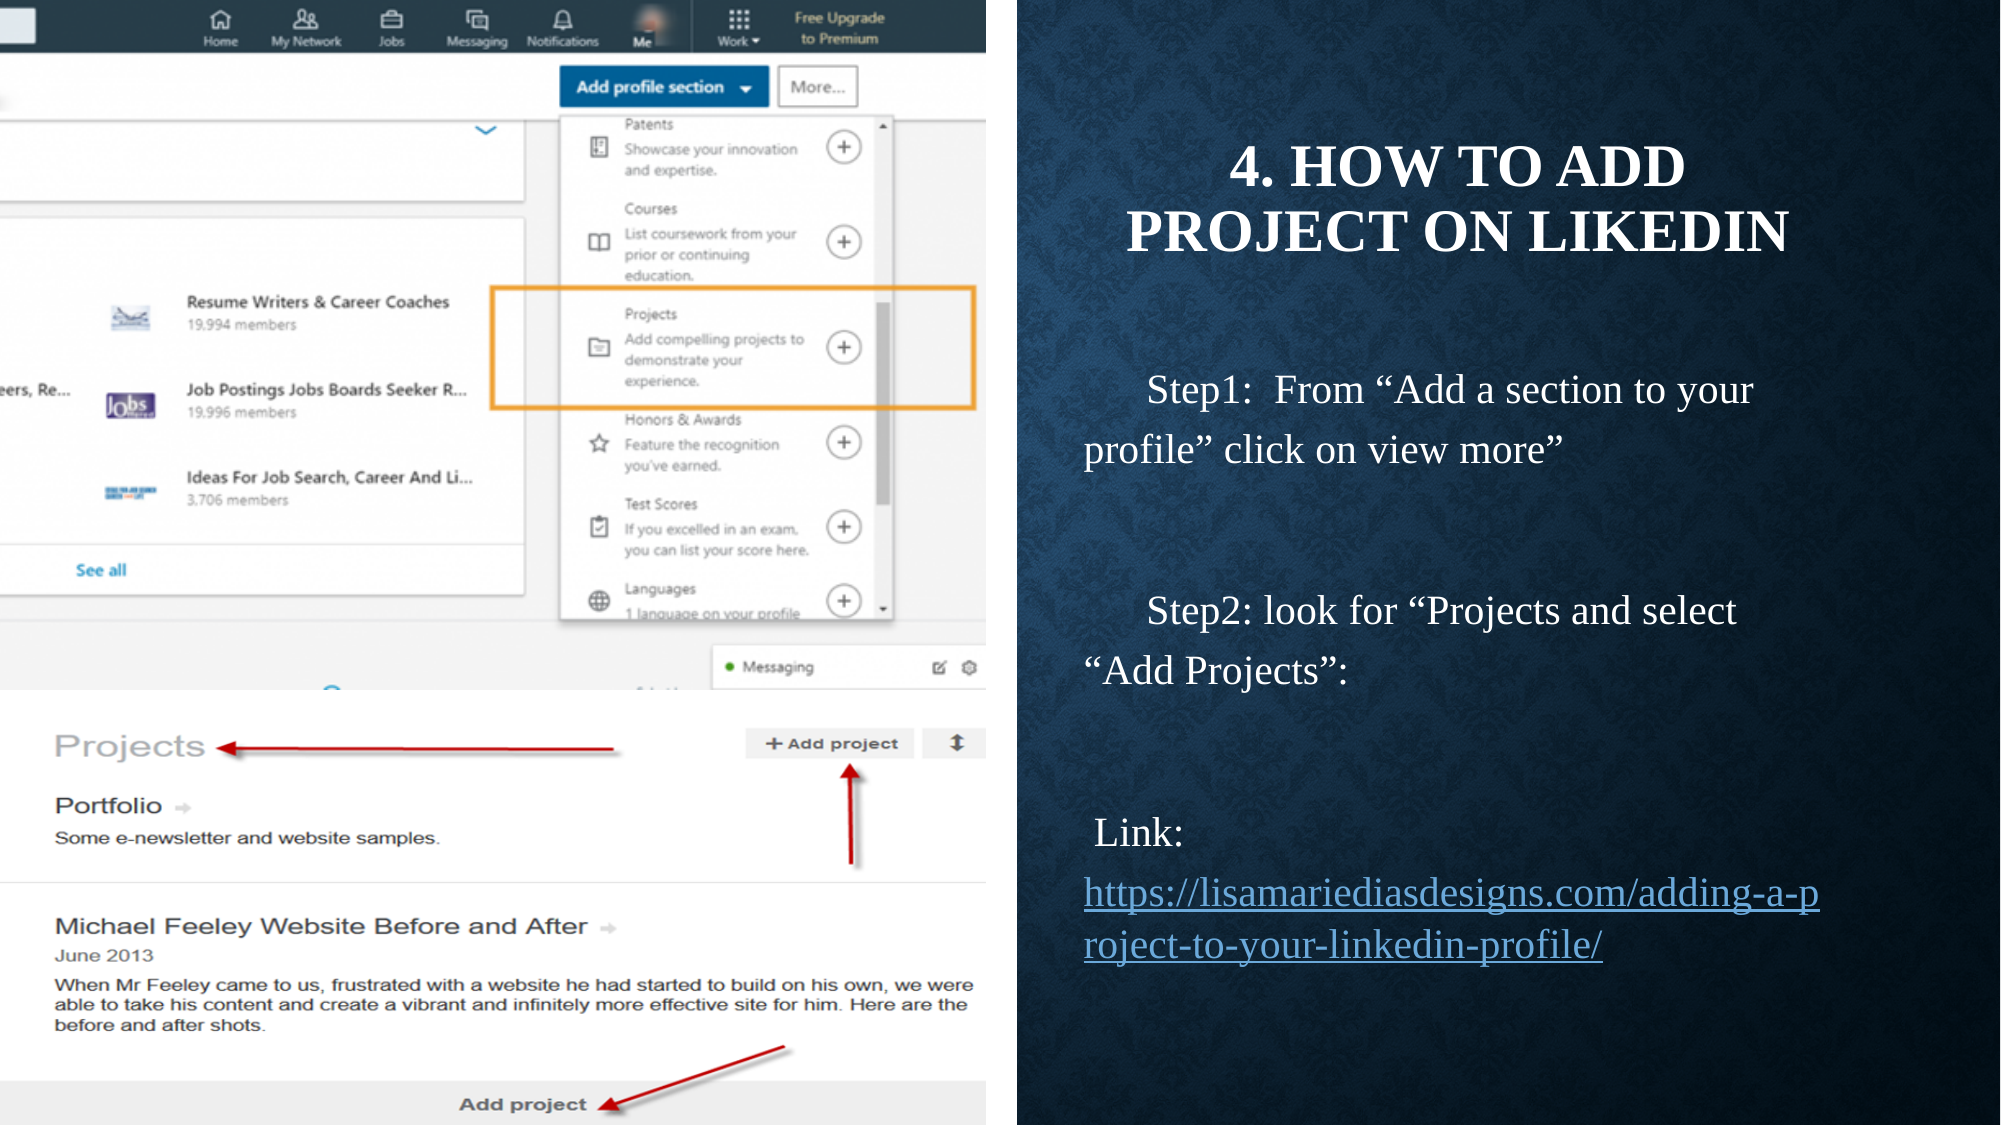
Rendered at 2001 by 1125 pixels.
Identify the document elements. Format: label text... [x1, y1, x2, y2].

title 4. HOW TO ADD PROJECT ON LIKEDIN [1068, 120, 1849, 279]
list Step1: From “Add a section to your profile” click on view more” Step2: look for “Projects and select “Add Projects”: Link: https://lisamariediasdesigns.com/adding-a-project-to-your-linkedin-profile/ [1068, 343, 1849, 986]
picture [0, 0, 1001, 1125]
text_box [1017, 0, 2000, 1125]
